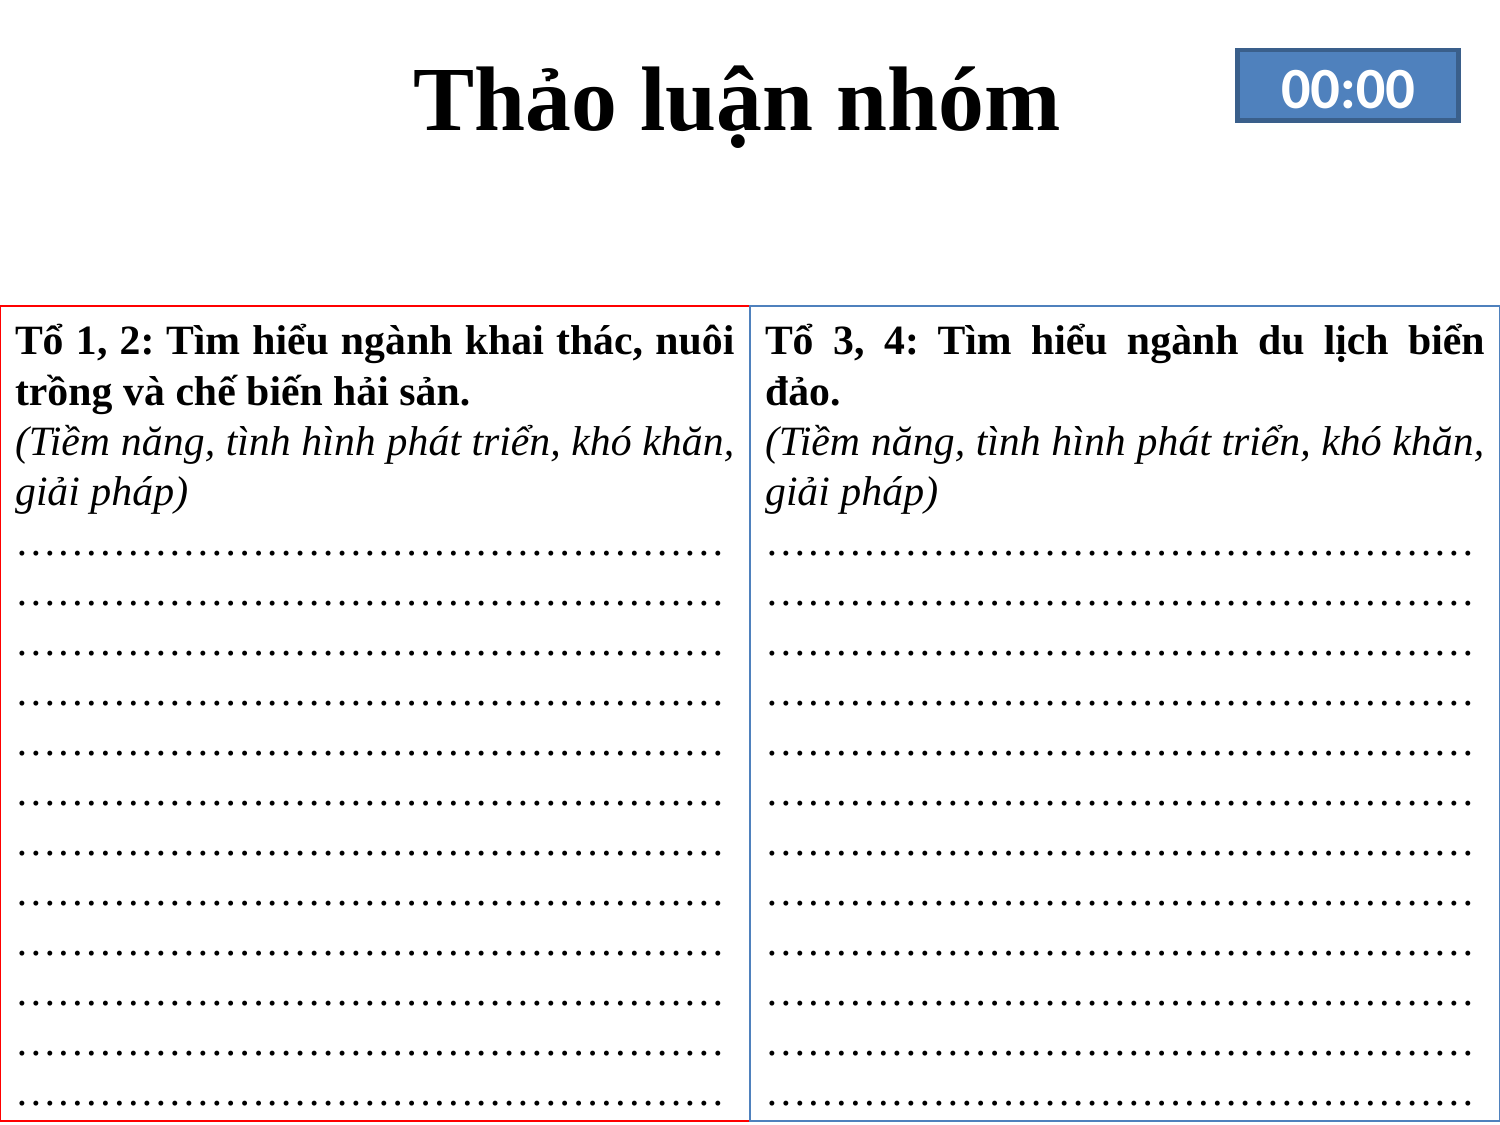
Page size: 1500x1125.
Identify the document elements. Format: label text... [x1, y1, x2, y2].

text_box 00:00 [1235, 48, 1461, 123]
text_box Tổ 1, 2: Tìm hiểu ngành khai thác, nuôi trồng và chế biến hải sản. (Tiềm năng, tình hình phát triển, khó khăn, giải pháp) ……………………………………………………………………………………………………………………………………………………………………………………………………………………………………………………………………………………………………………………………………………………………………………………………………………………………………………………………………………………………………………………………………………………………… [0, 305, 749, 1122]
title Thảo luận nhóm [62, 0, 1413, 188]
text_box Tổ 3, 4: Tìm hiểu ngành du lịch biển đảo. (Tiềm năng, tình hình phát triển, khó khăn, giải pháp) ……………………………………………………………………………………………………………………………………………………………………………………………………………………………………………………………………………………………………………………………………………………………………………………………………………………………………………………………………………………………………………………………………………………………… [749, 305, 1500, 1122]
